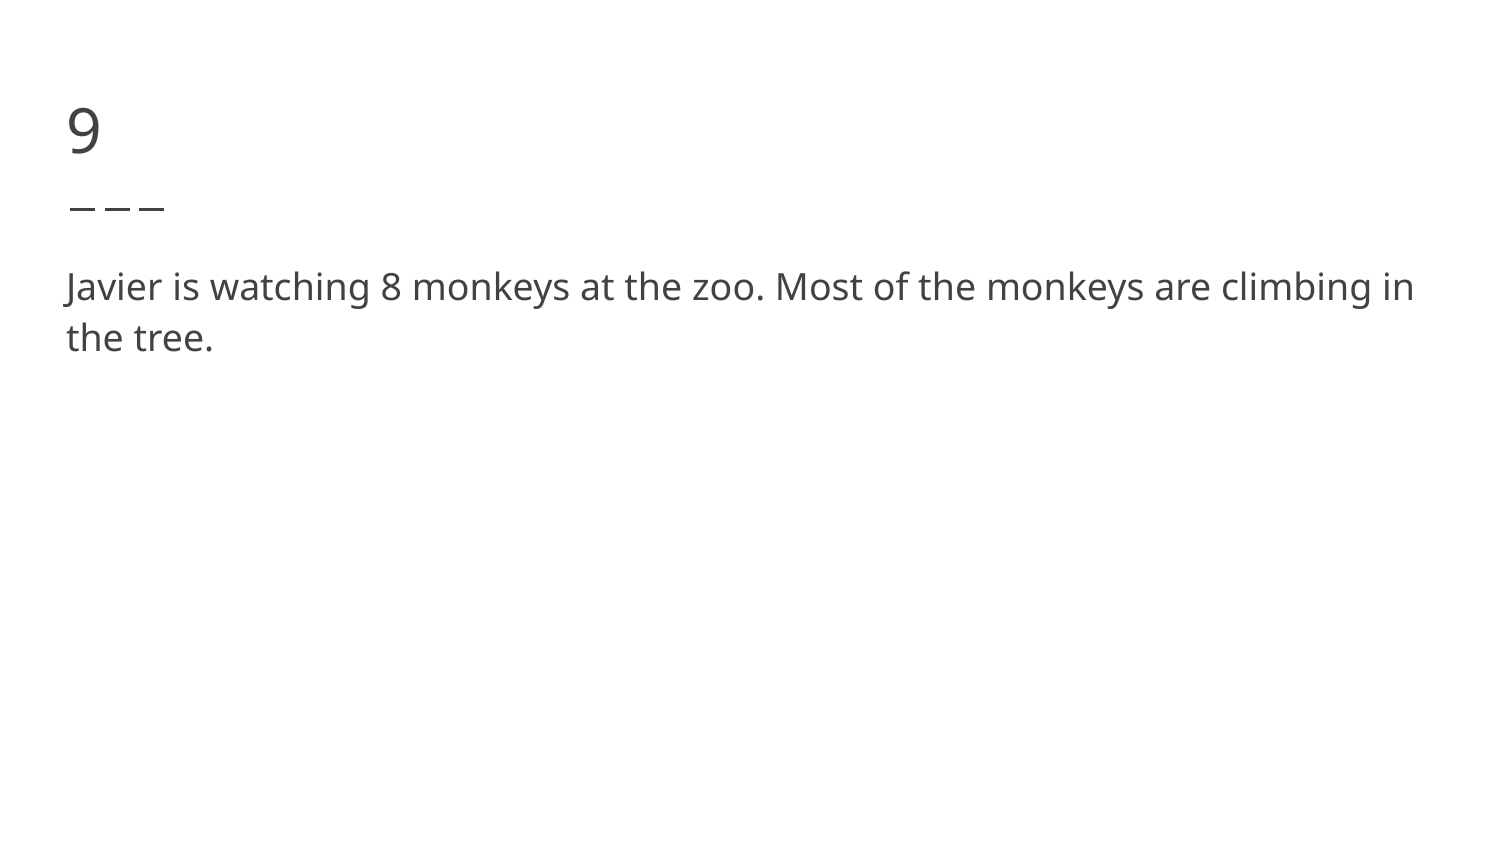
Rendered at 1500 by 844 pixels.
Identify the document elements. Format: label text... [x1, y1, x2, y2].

title 9 [51, 61, 1449, 182]
list Javier is watching 8 monkeys at the zoo. Most of the monkeys are climbing in the tree. [51, 240, 1449, 750]
